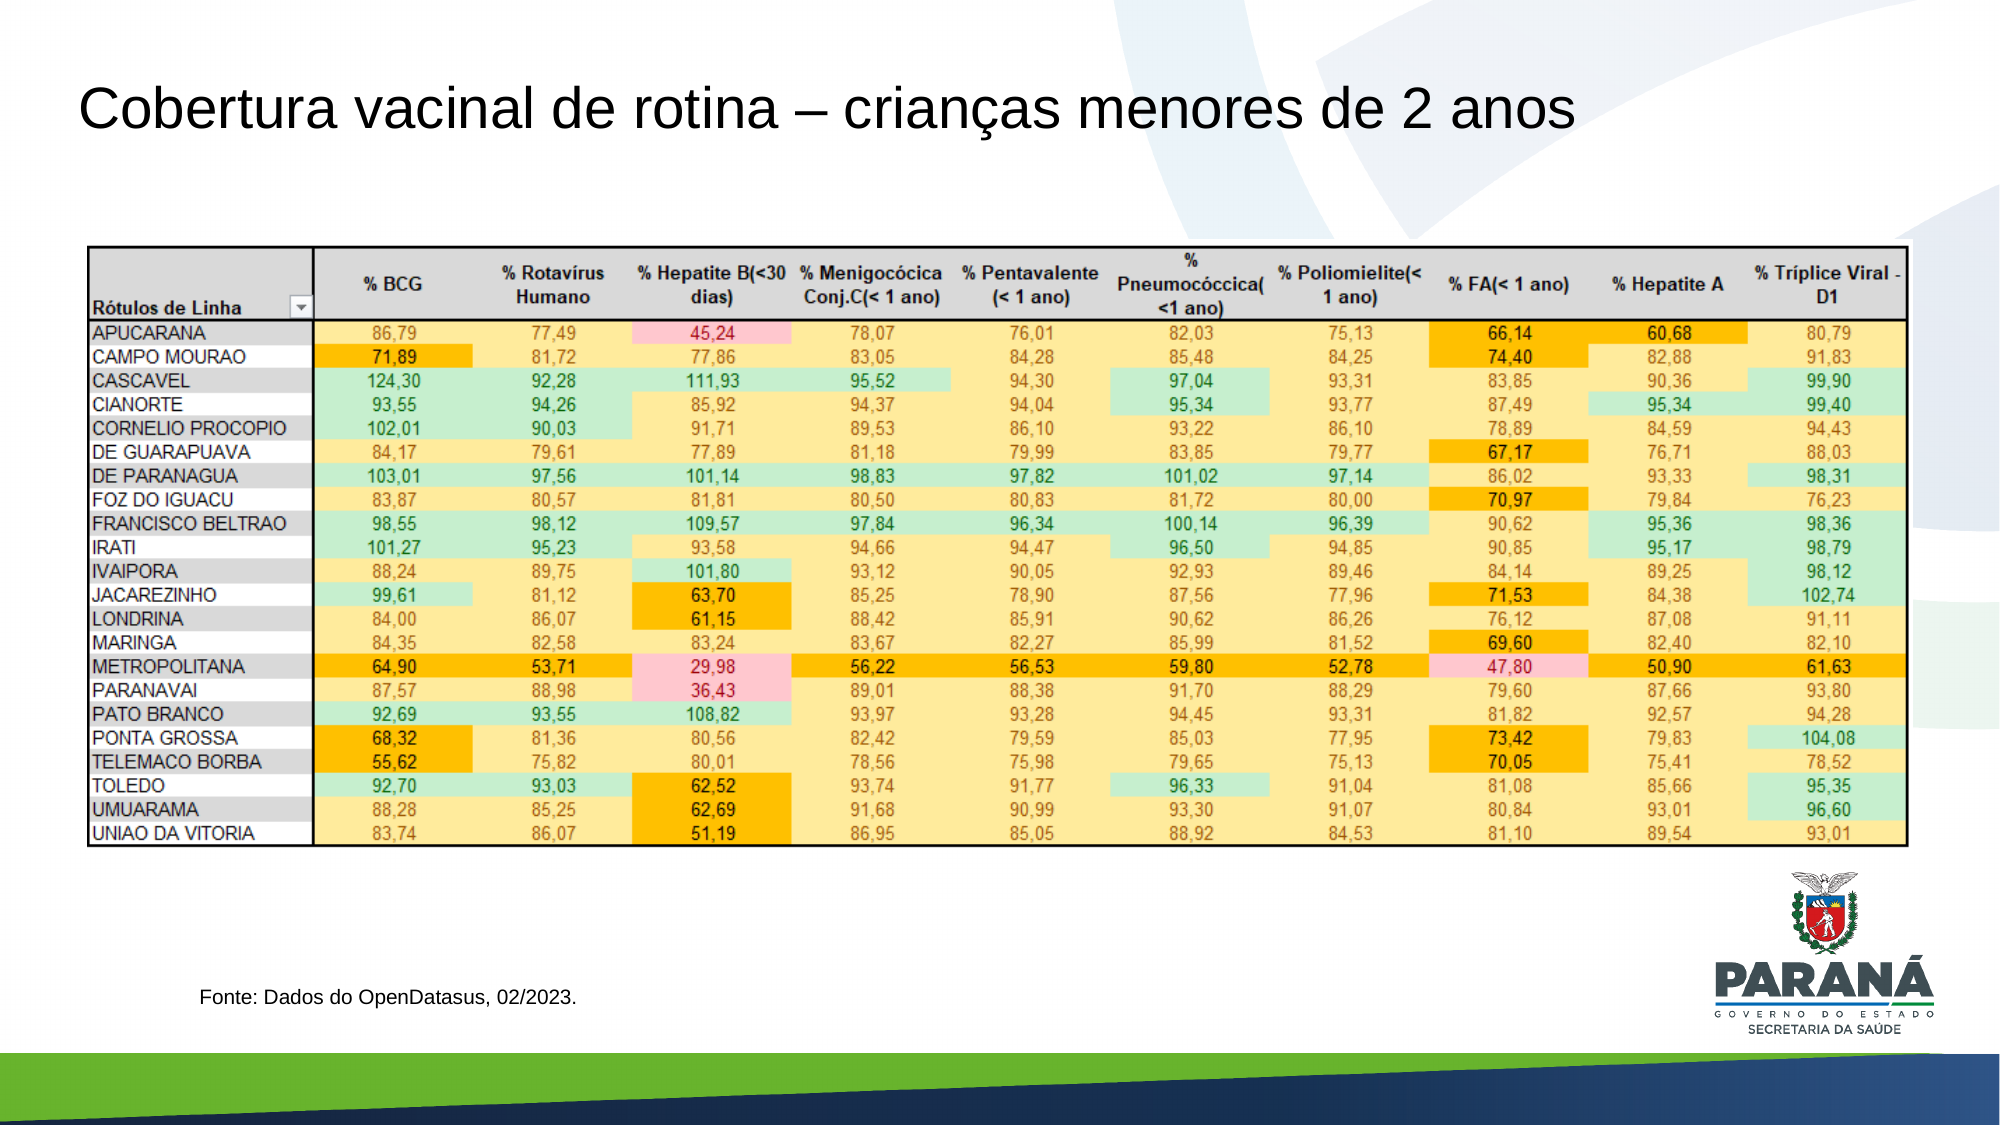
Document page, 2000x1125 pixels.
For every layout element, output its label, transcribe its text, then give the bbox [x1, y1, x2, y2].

picture [0, 0, 2000, 1125]
text_box Fonte: Dados do OpenDatasus, 02/2023. [184, 975, 823, 1017]
title Cobertura vacinal de rotina – crianças menores de 2 anos [78, 78, 1957, 202]
